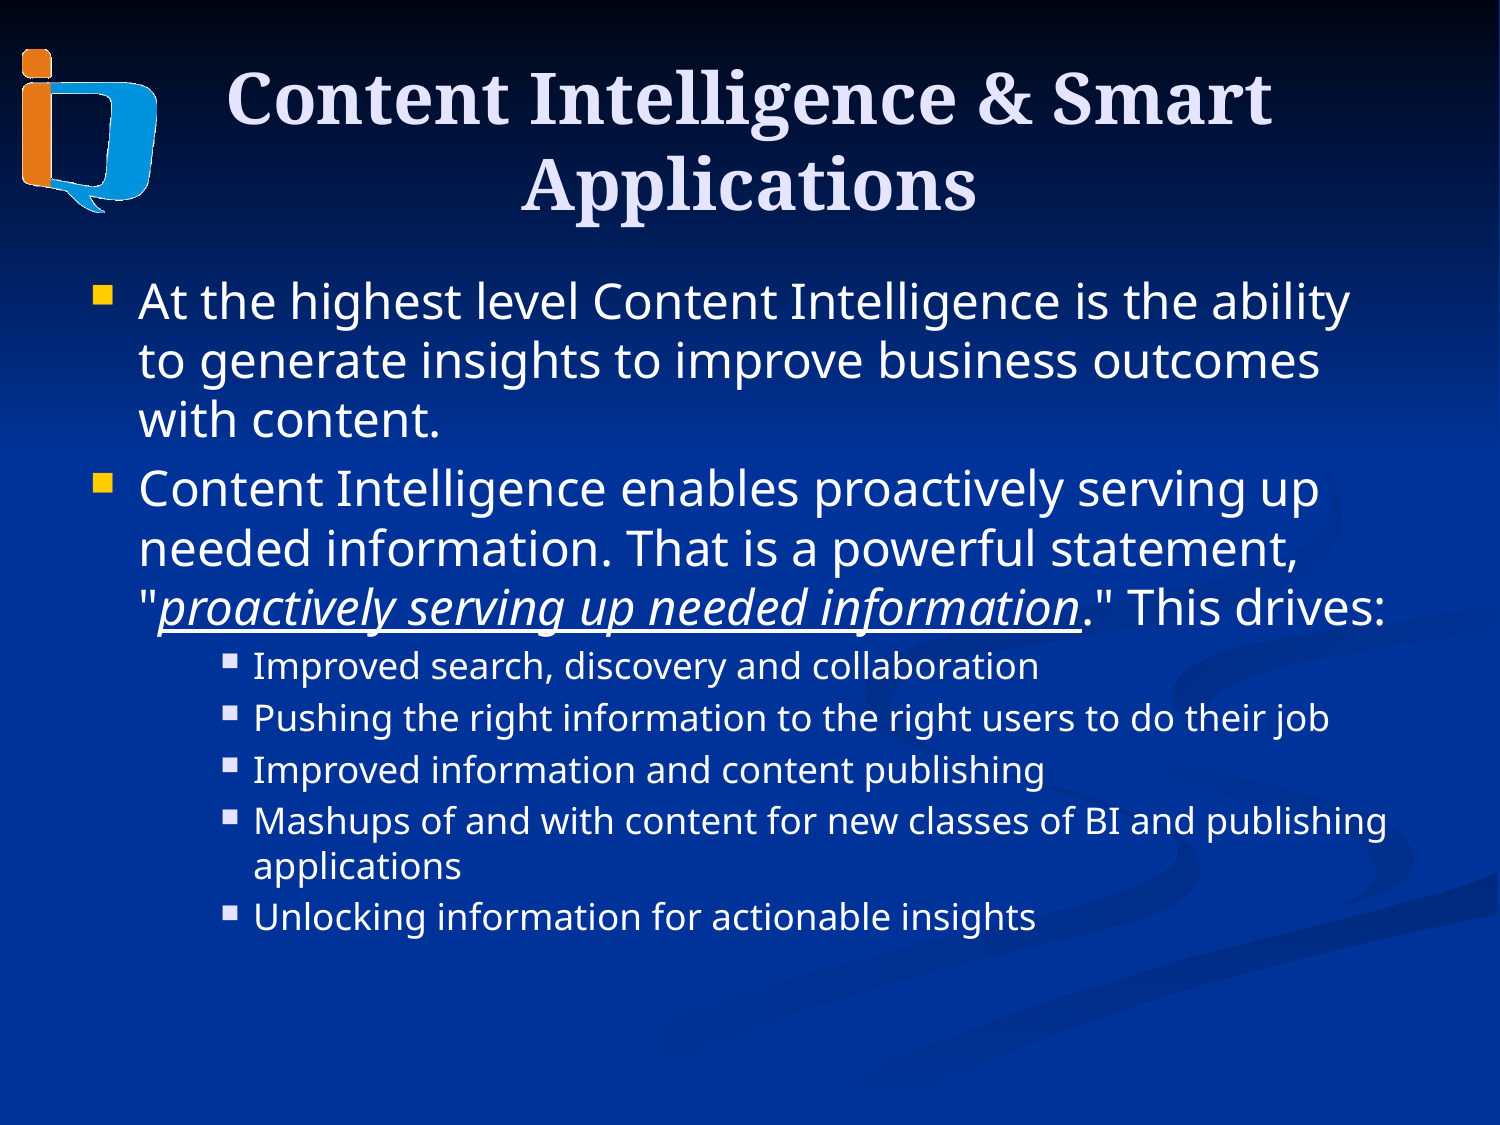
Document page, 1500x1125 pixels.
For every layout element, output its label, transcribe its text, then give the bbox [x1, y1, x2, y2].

title Content Intelligence & Smart Applications [74, 44, 1426, 233]
picture [22, 49, 74, 213]
list At the highest level Content Intelligence is the ability to generate insights to improve business outcomes with content. Content Intelligence enables proactively serving up needed information. That is a powerful statement, "proactively serving up needed information." This drives: Improved search, discovery and collaboration Pushing the right information to the right users to do their job Improved information and content publishing Mashups of and with content for new classes of BI and publishing applications Unlocking information for actionable insights [74, 262, 1426, 1006]
